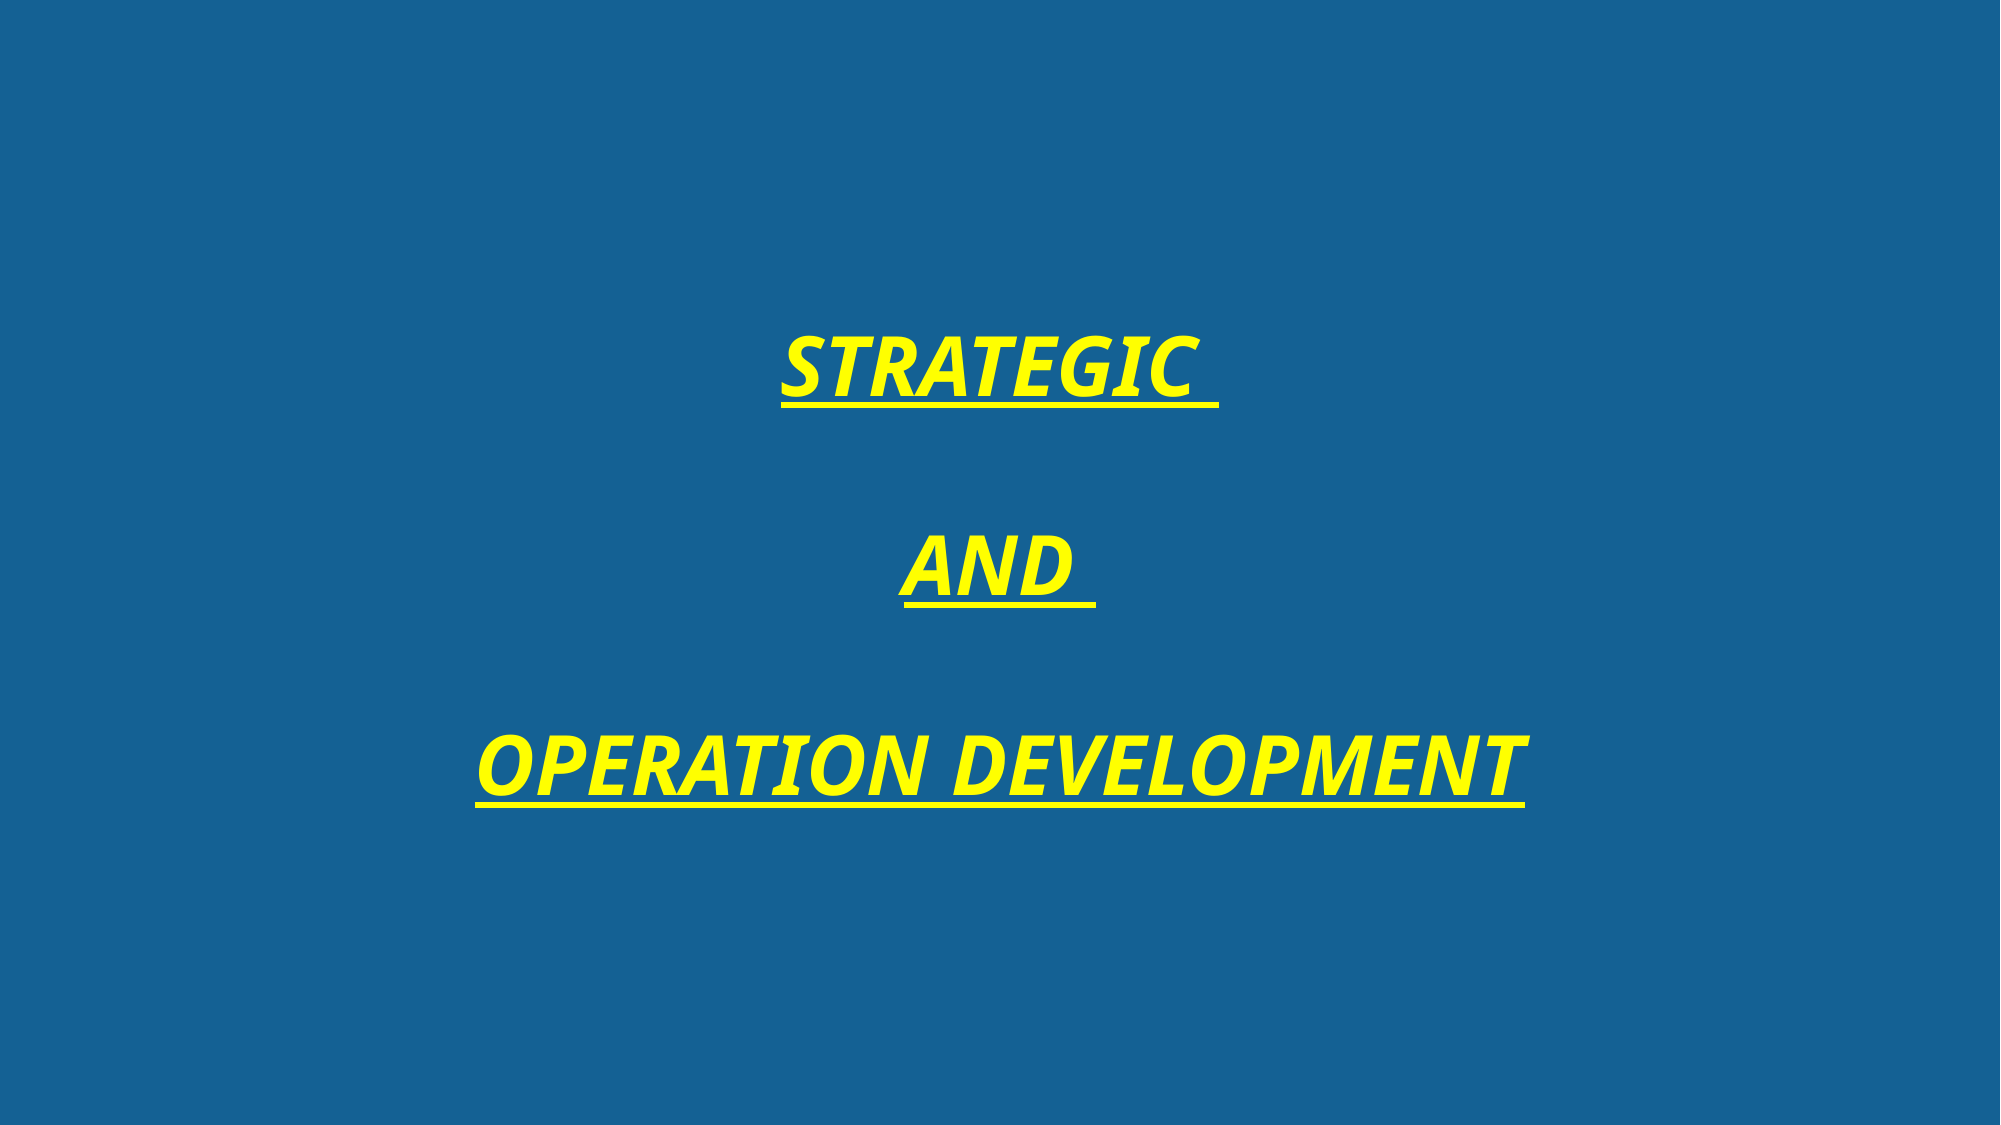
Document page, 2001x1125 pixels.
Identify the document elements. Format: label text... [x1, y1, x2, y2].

title Strategic and Operation Development [0, 0, 2000, 1125]
